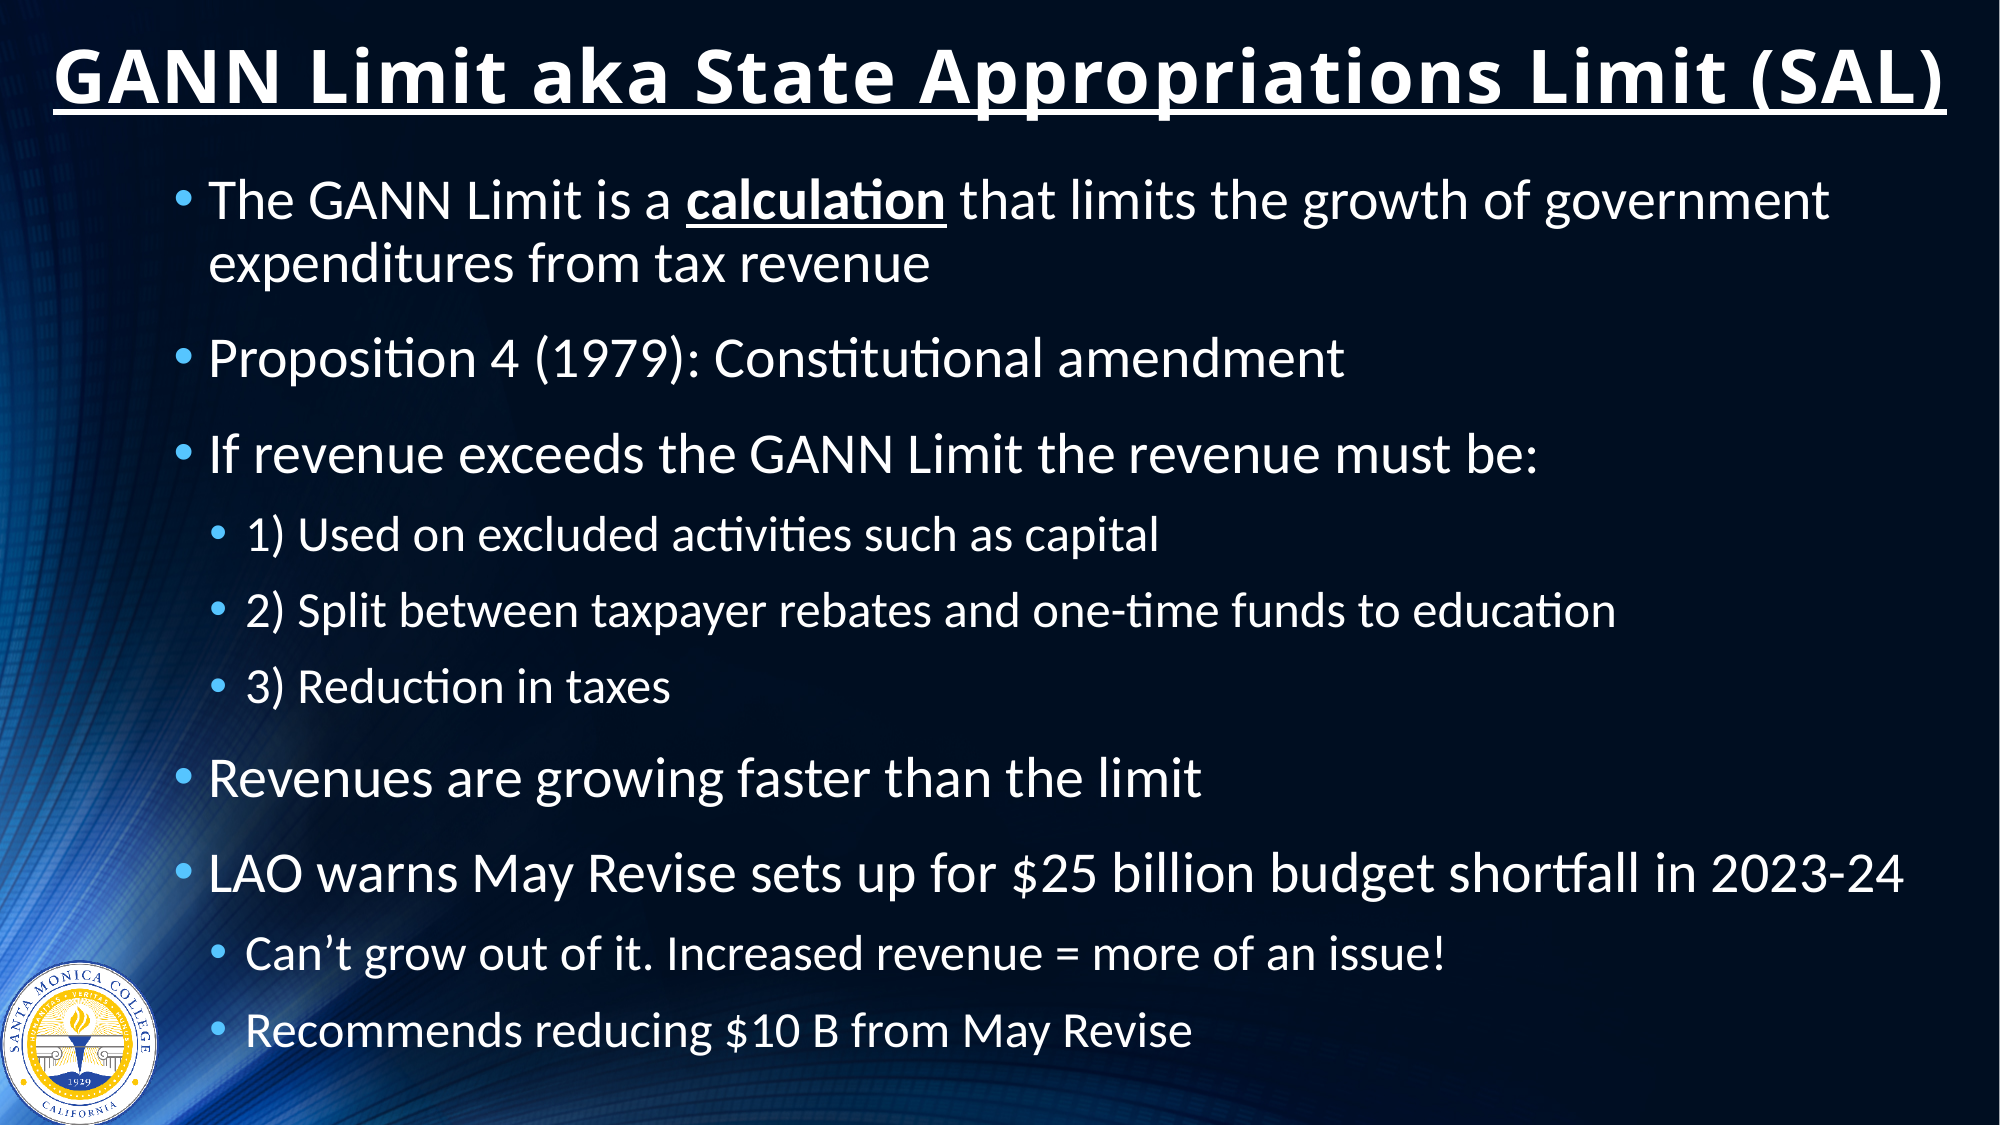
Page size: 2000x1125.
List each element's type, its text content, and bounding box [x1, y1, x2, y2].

text_box GANN Limit aka State Appropriations Limit (SAL) [37, 22, 1963, 128]
picture [0, 0, 2000, 1125]
list The GANN Limit is a calculation that limits the growth of government expenditures from tax revenue Proposition 4 (1979): Constitutional amendment If revenue exceeds the GANN Limit the revenue must be: 1) Used on excluded activities such as capital 2) Split between taxpayer rebates and one-time funds to education 3) Reduction in taxes Revenues are growing faster than the limit LAO warns May Revise sets up for $25 billion budget shortfall in 2023-24 Can’t grow out of it. Increased revenue = more of an issue! Recommends reducing $10 B from May Revise [158, 162, 1925, 1088]
